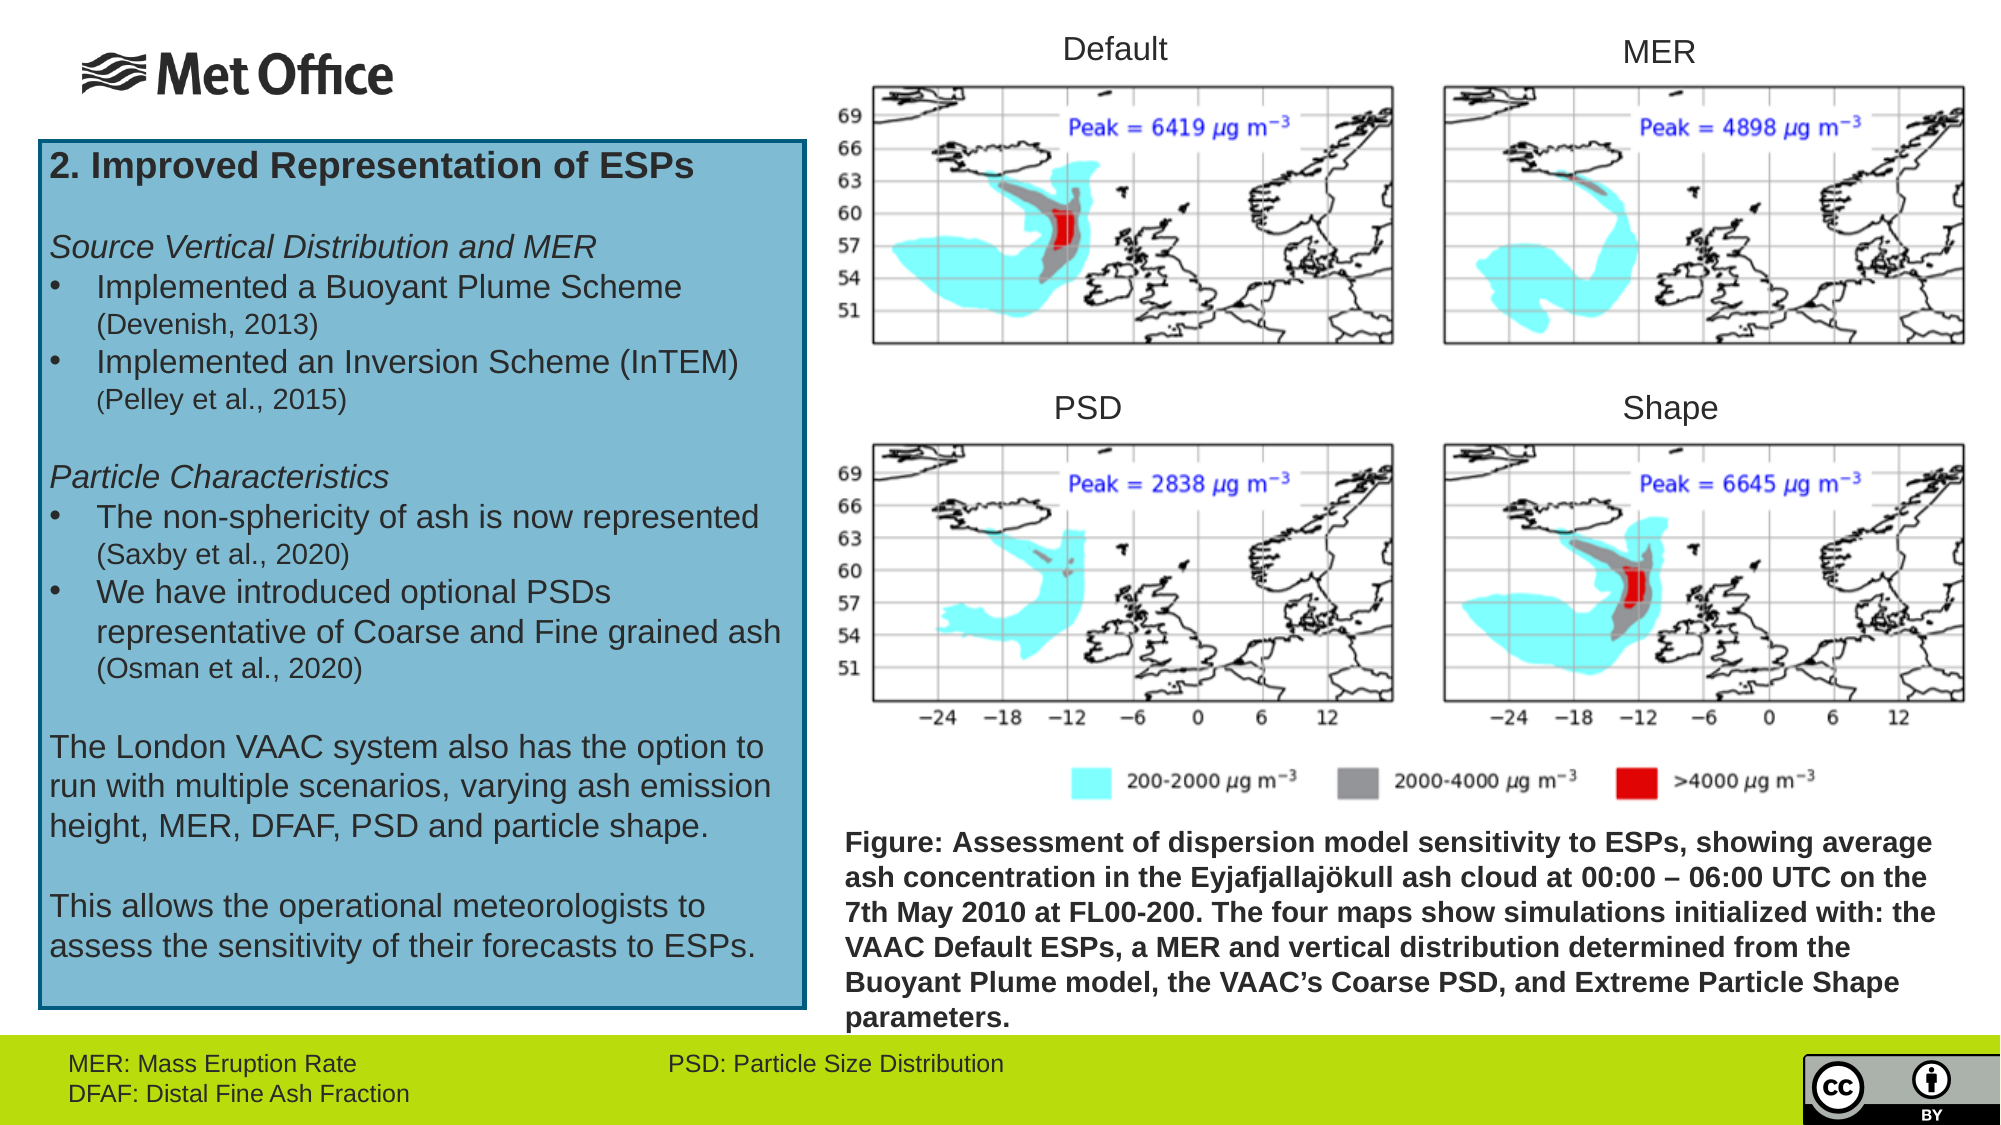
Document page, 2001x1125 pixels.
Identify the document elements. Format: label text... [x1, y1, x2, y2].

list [804, 9, 1991, 767]
text_box 2. Improved Representation of ESPs Source Vertical Distribution and MER Implemented a Buoyant Plume Scheme (Devenish, 2013) Implemented an Inversion Scheme (InTEM) (Pelley et al., 2015) Particle Characteristics The non-sphericity of ash is now represented (Saxby et al., 2020) We have introduced optional PSDs representative of Coarse and Fine grained ash (Osman et al., 2020) The London VAAC system also has the option to run with multiple scenarios, varying ash emission height, MER, DFAF, PSD and particle shape. This allows the operational meteorologists to assess the sensitivity of their forecasts to ESPs. [34, 133, 830, 972]
text_box MER: Mass Eruption Rate PSD: Particle Size Distribution DFAF: Distal Fine Ash Fraction [53, 1040, 1240, 1116]
picture [1803, 1054, 2000, 1125]
picture [1039, 741, 1859, 829]
text_box [39, 972, 805, 1008]
text_box Figure: Assessment of dispersion model sensitivity to ESPs, showing average ash concentration in the Eyjafjallajökull ash cloud at 00:00 – 06:00 UTC on the 7th May 2010 at FL00-200. The four maps show simulations initialized with: the VAAC Default ESPs, a MER and vertical distribution determined from the Buoyant Plume model, the VAAC’s Coarse PSD, and Extreme Particle Shape parameters. [830, 815, 1991, 1041]
picture [40, 11, 435, 133]
